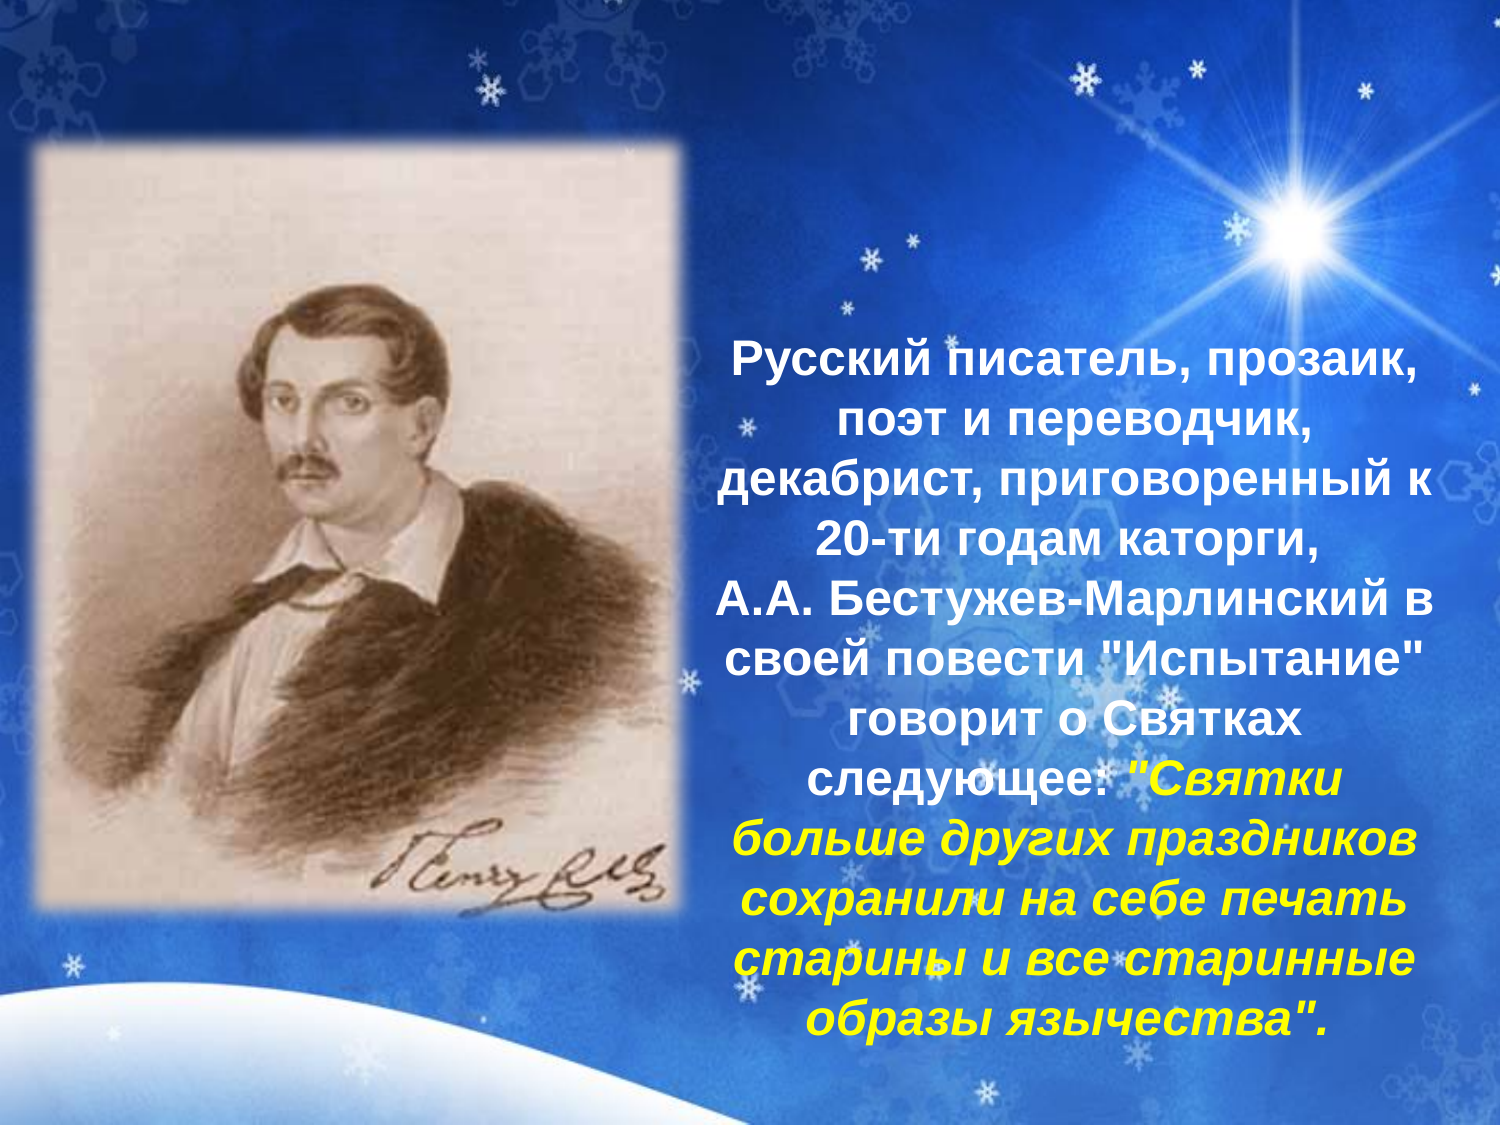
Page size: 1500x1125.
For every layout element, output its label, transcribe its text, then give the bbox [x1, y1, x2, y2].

picture [0, 0, 1500, 1125]
text_box Русский писатель, прозаик, поэт и переводчик, декабрист, приговоренный к 20-ти годам каторги, А.А. Бестужев-Марлинский в своей повести "Испытание" говорит о Святках следующее: "Святки больше других праздников сохранили на себе печать старины и все старинные образы язычества". [688, 318, 1462, 1053]
